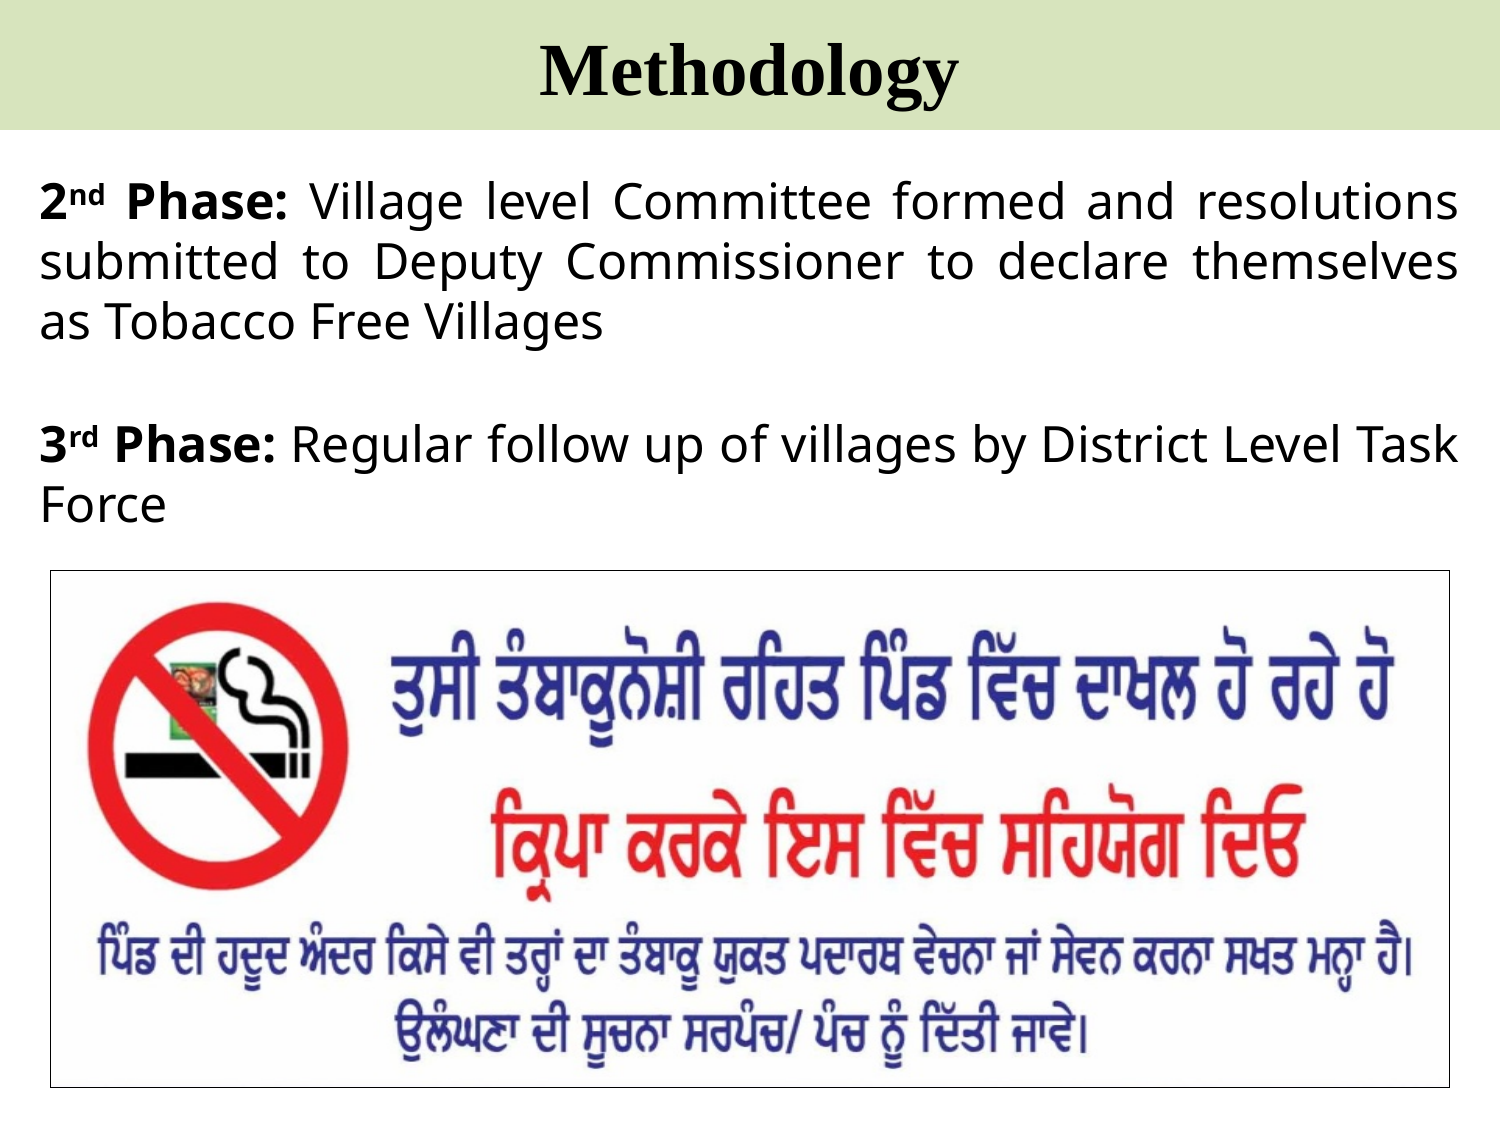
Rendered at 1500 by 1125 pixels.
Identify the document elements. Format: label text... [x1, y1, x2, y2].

picture [49, 569, 1451, 1088]
title Methodology [0, 0, 1500, 130]
list 2nd Phase: Village level Committee formed and resolutions submitted to Deputy Commissioner to declare themselves as Tobacco Free Villages 3rd Phase: Regular follow up of villages by District Level Task Force [24, 162, 1475, 588]
